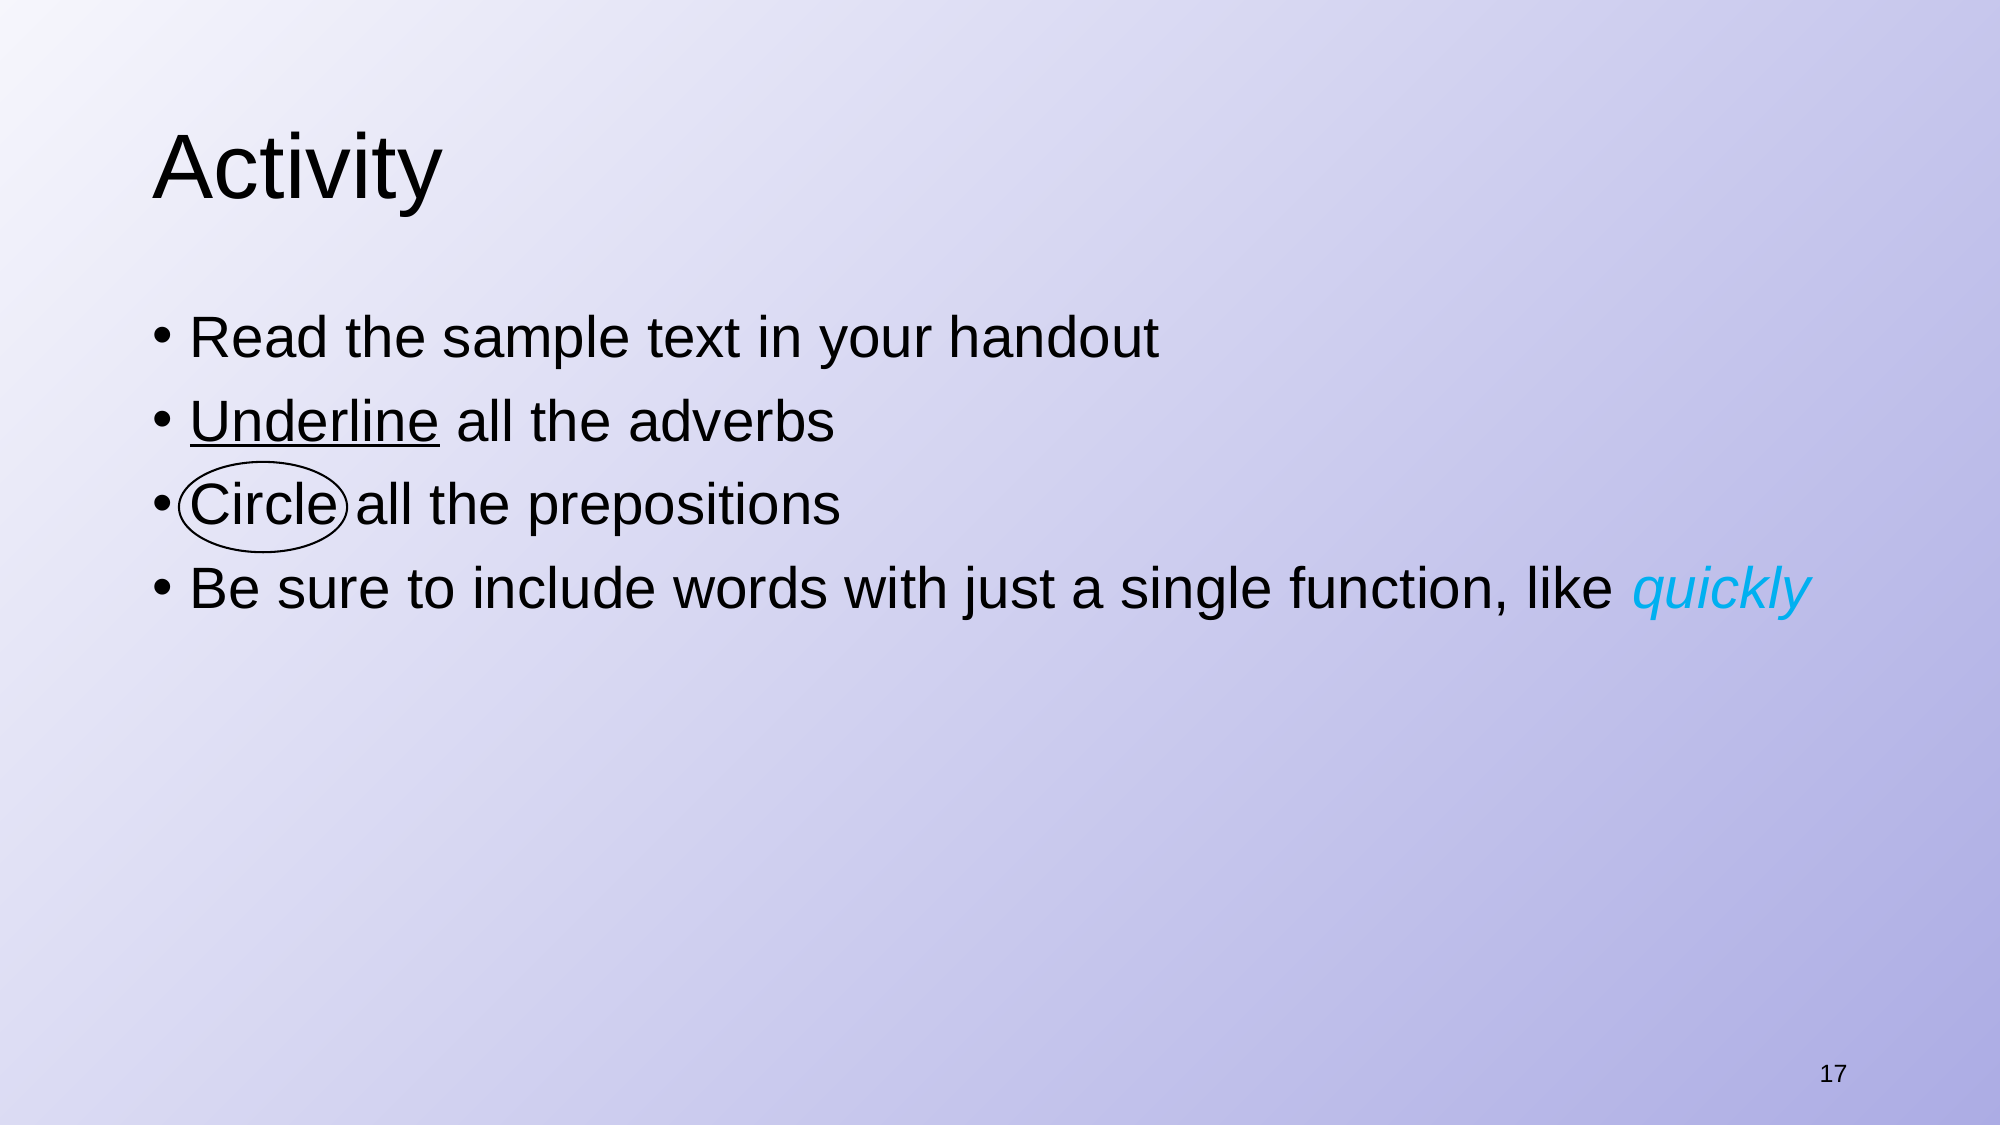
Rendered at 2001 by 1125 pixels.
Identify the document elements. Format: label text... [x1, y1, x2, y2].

slide_number 17 [1412, 1042, 1863, 1103]
text_box [177, 460, 349, 554]
title Activity [137, 59, 1863, 278]
list Read the sample text in your handout Underline all the adverbs Circle all the prepositions Be sure to include words with just a single function, like quickly [137, 299, 1863, 1014]
